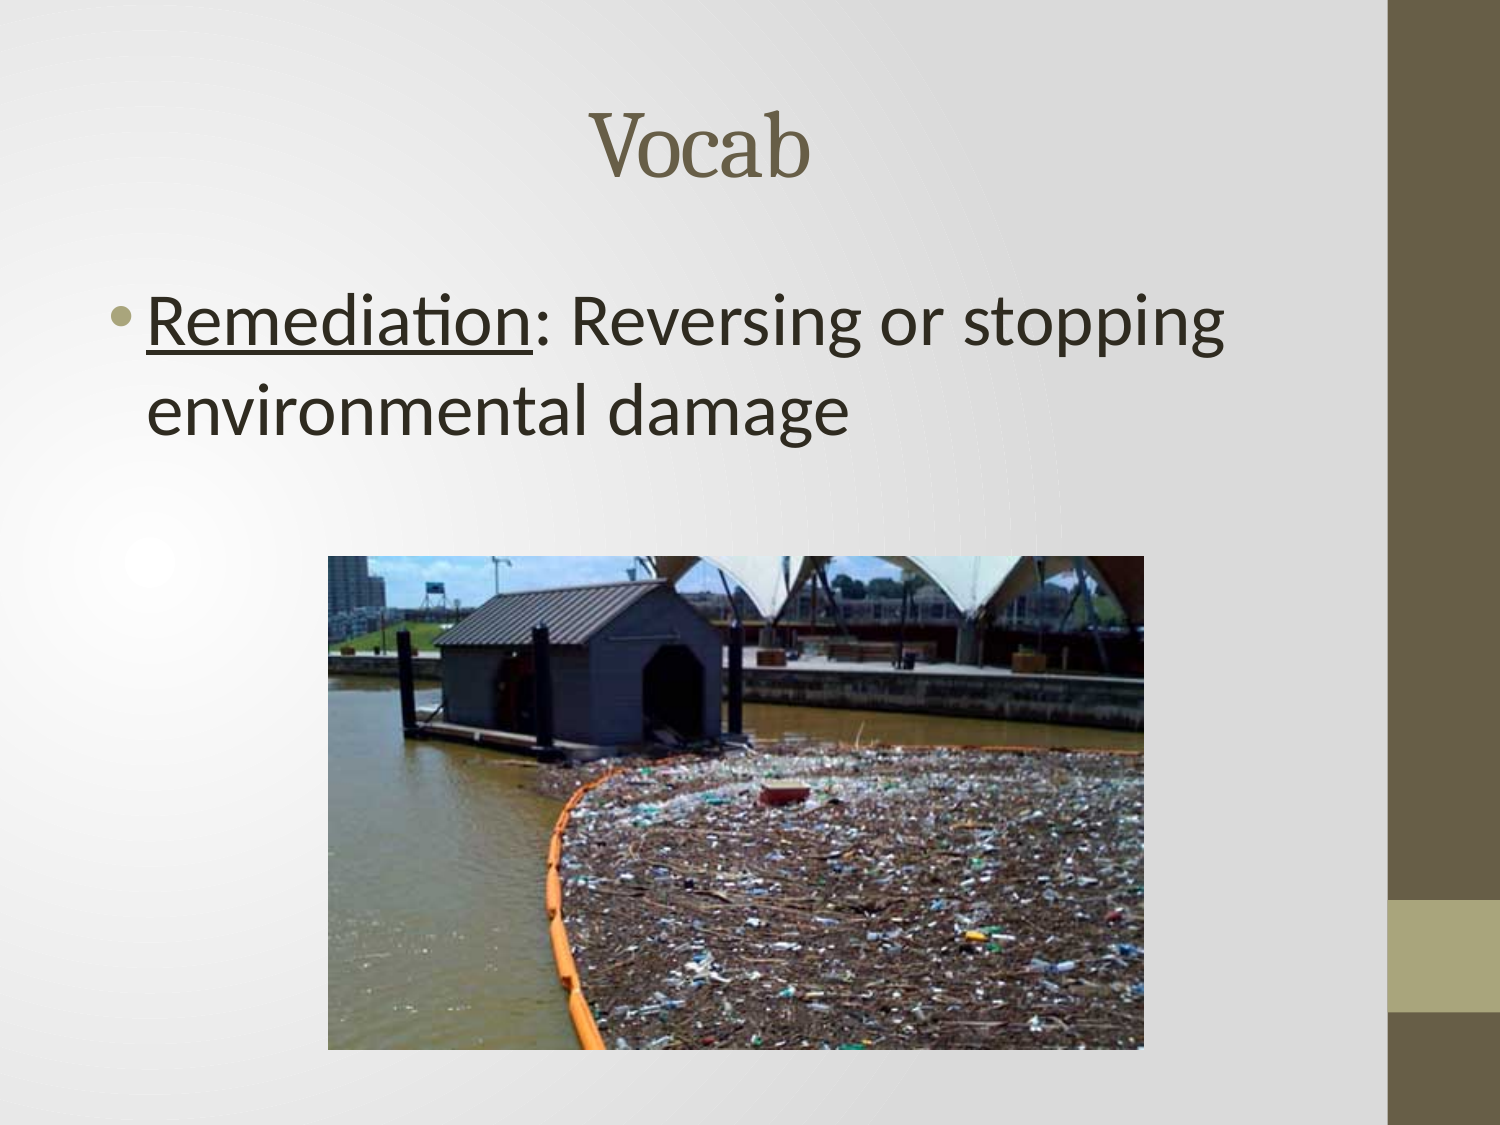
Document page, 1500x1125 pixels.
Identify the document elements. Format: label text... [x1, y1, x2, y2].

list Remediation: Reversing or stopping environmental damage [75, 262, 1325, 1050]
title Vocab [75, 45, 1325, 233]
picture [327, 556, 1145, 1051]
